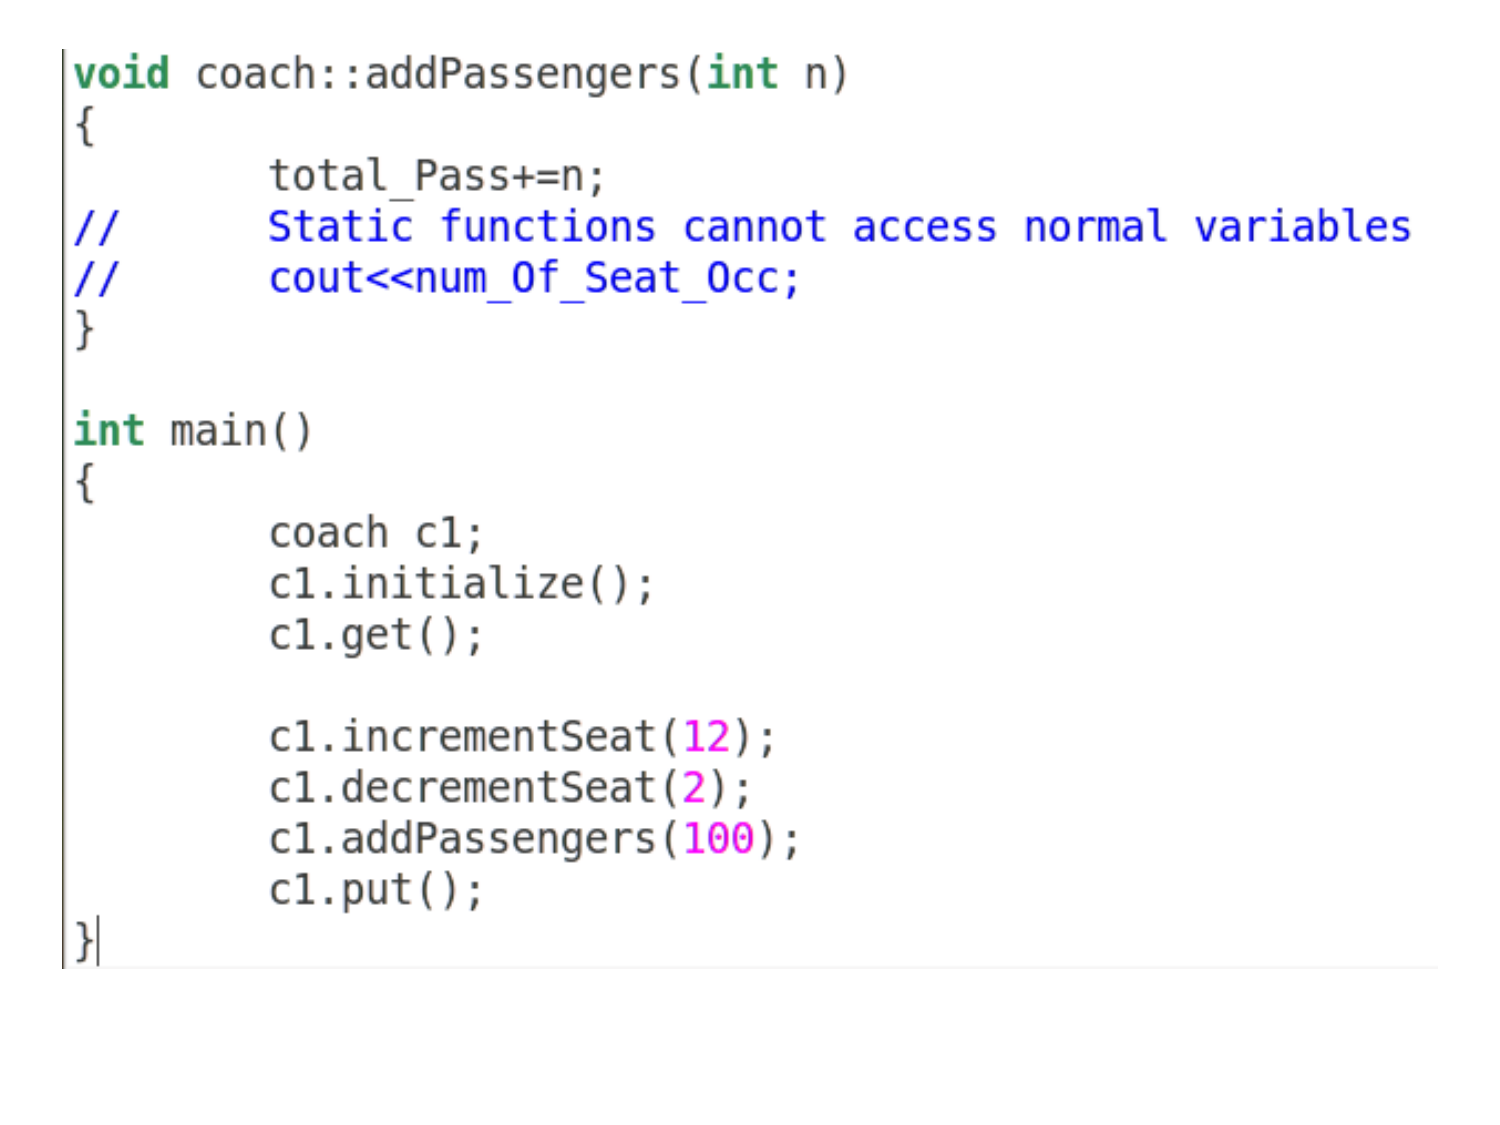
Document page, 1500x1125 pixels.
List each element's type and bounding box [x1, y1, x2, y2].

picture [62, 49, 1438, 970]
